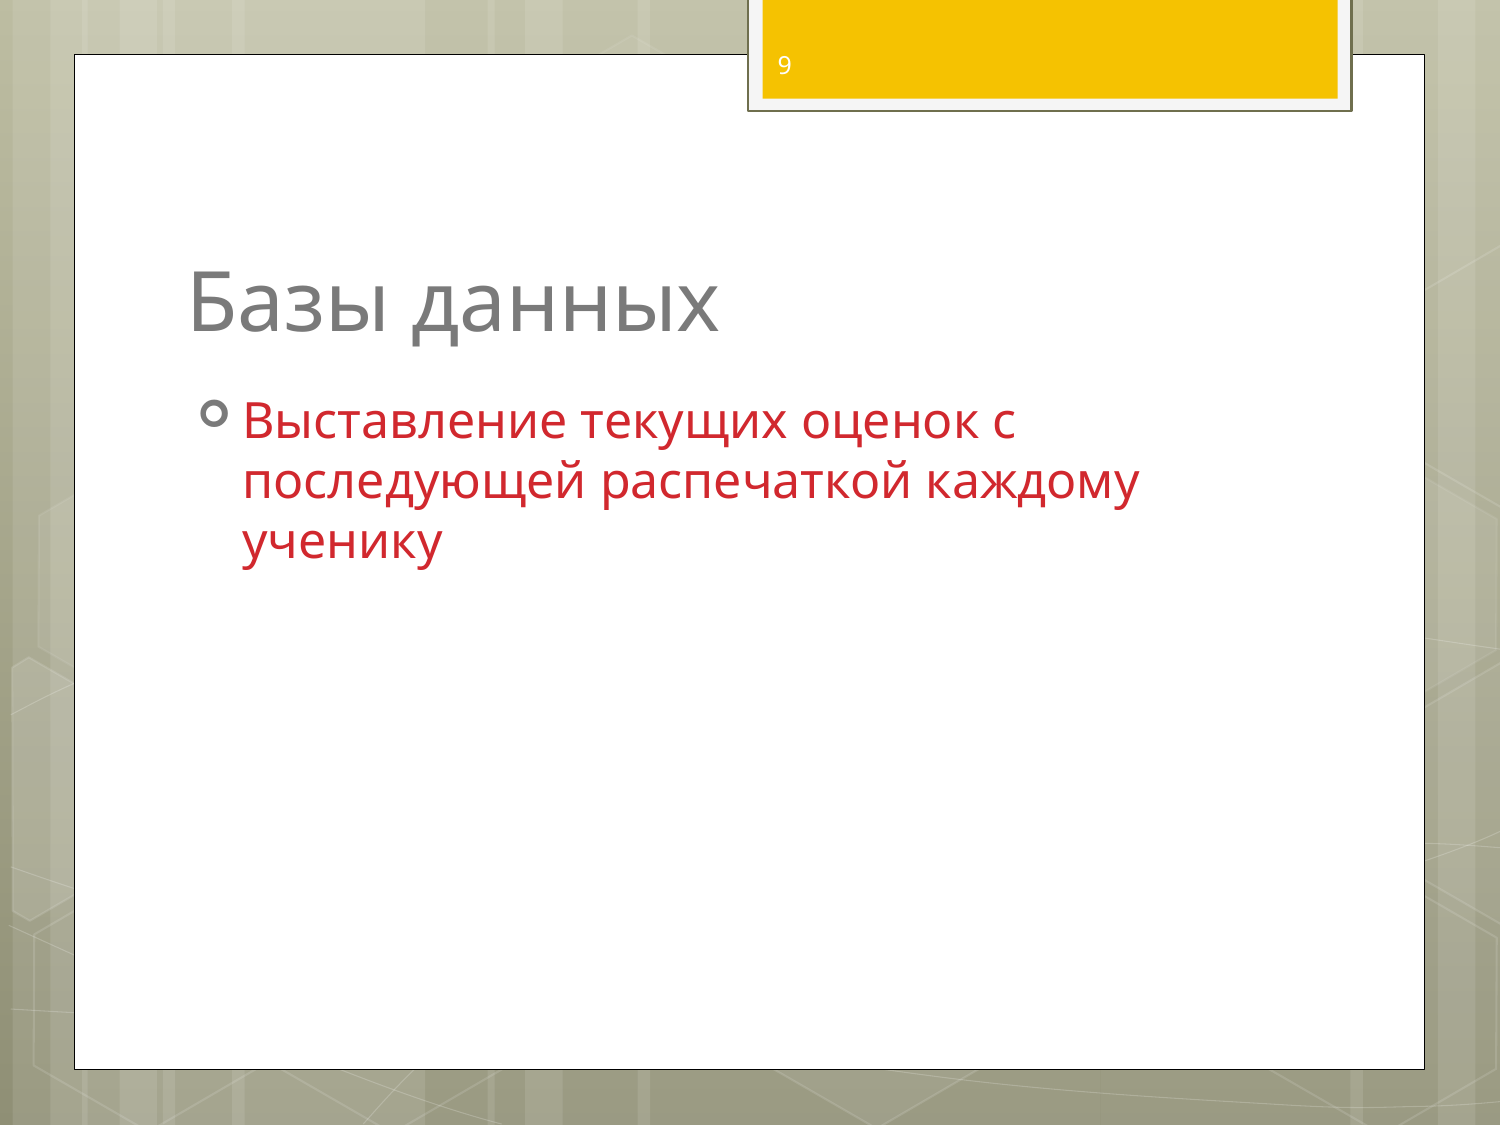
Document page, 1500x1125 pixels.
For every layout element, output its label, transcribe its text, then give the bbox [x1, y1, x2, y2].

list Выставление текущих оценок с последующей распечаткой каждому ученику [171, 381, 1283, 957]
slide_number 9 [762, 36, 982, 97]
title Базы данных [171, 168, 1324, 357]
